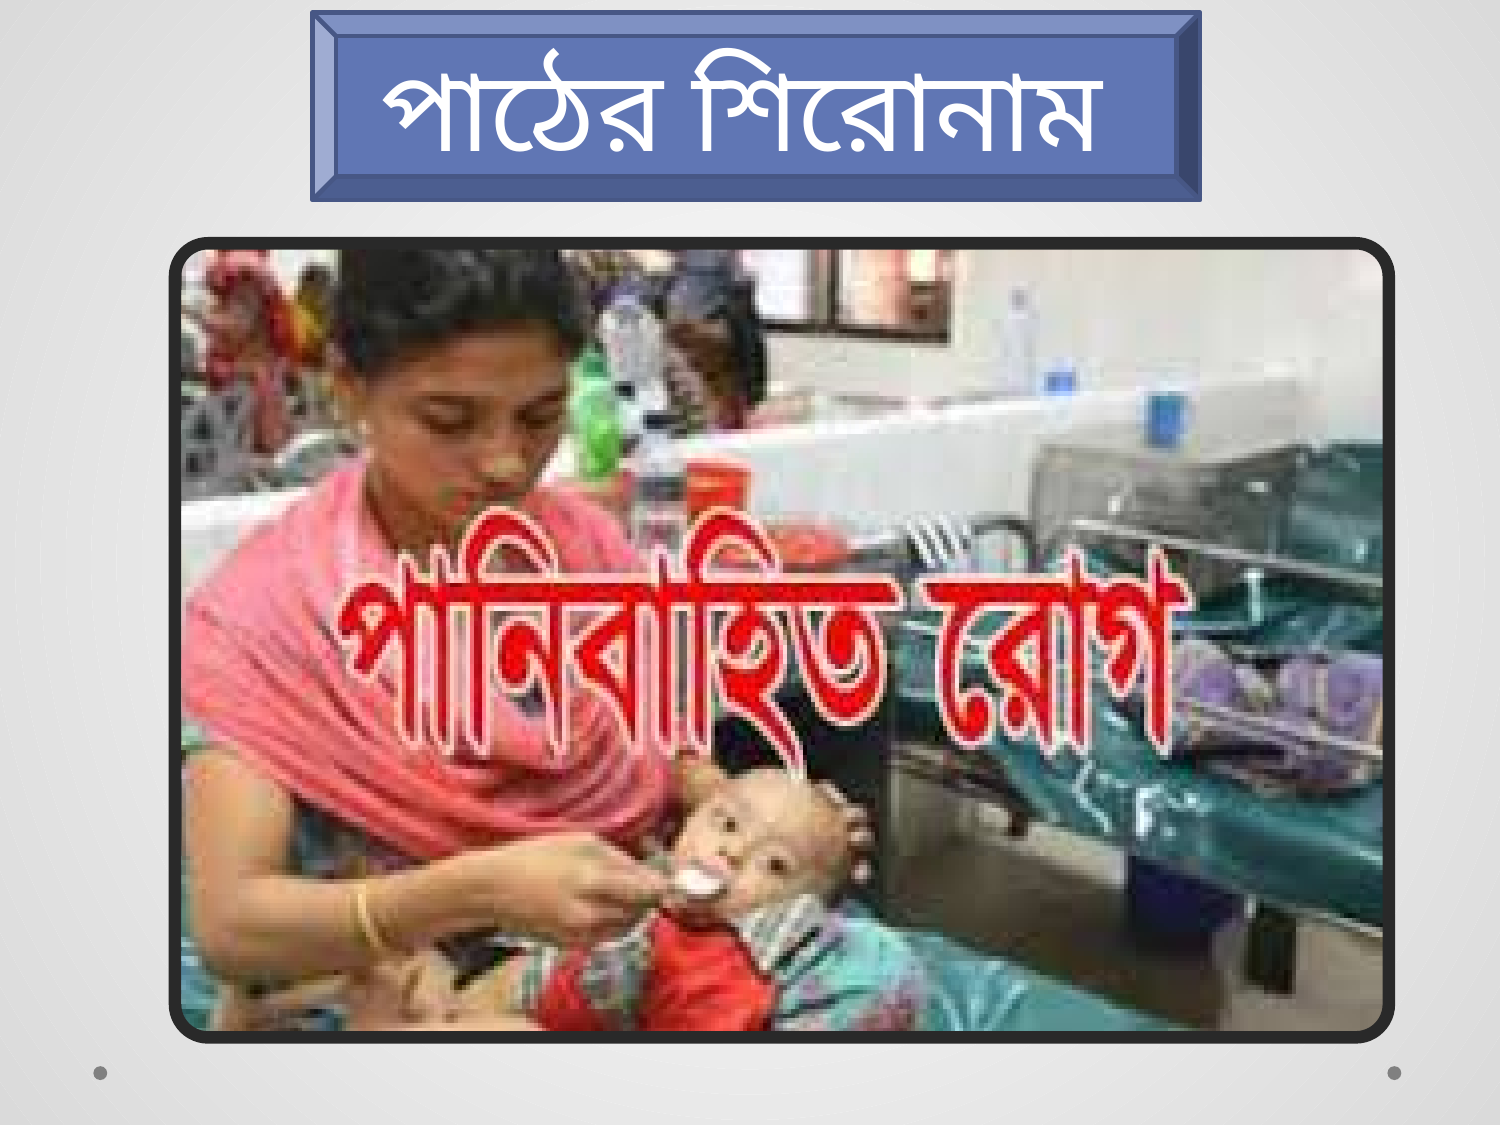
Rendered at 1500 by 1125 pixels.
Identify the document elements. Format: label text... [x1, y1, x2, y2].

text_box পাঠের শিরোনাম [310, 10, 1202, 202]
picture [174, 242, 1390, 1038]
